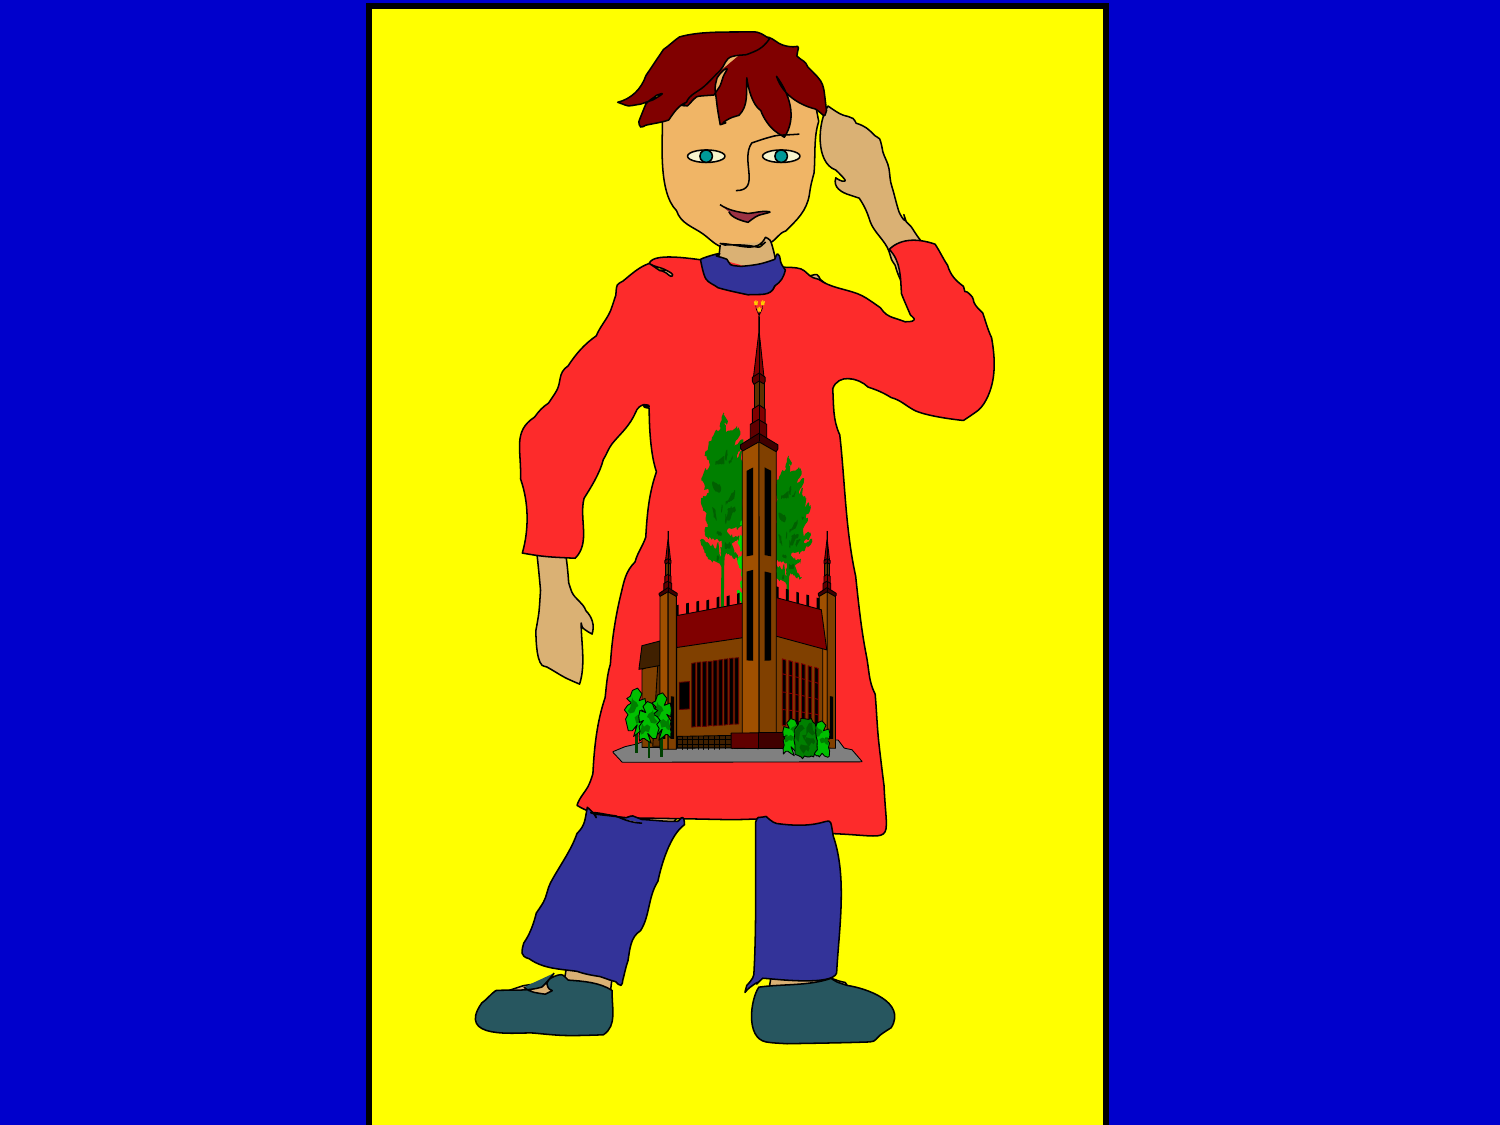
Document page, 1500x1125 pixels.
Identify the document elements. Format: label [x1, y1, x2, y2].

text_box [614, 240, 995, 421]
text_box [617, 31, 770, 128]
text_box [522, 807, 685, 986]
text_box [531, 984, 551, 993]
text_box [820, 106, 921, 279]
text_box [700, 253, 786, 295]
text_box [751, 978, 895, 1044]
text_box [783, 150, 801, 163]
text_box [612, 299, 863, 763]
text_box [368, 5, 1107, 1125]
text_box [687, 150, 704, 163]
text_box [724, 56, 736, 67]
text_box [535, 556, 594, 685]
text_box [708, 150, 726, 163]
text_box [510, 985, 526, 990]
text_box [577, 636, 887, 836]
text_box [564, 971, 612, 989]
text_box [716, 70, 726, 90]
text_box [811, 274, 824, 282]
text_box [770, 157, 779, 163]
text_box [699, 149, 713, 163]
text_box [475, 973, 613, 1036]
text_box [719, 237, 775, 265]
text_box [769, 979, 816, 985]
text_box [519, 306, 612, 559]
text_box [682, 37, 827, 135]
text_box [662, 85, 819, 246]
text_box [745, 816, 842, 993]
text_box [774, 149, 788, 163]
text_box [735, 134, 800, 191]
text_box [720, 204, 770, 223]
